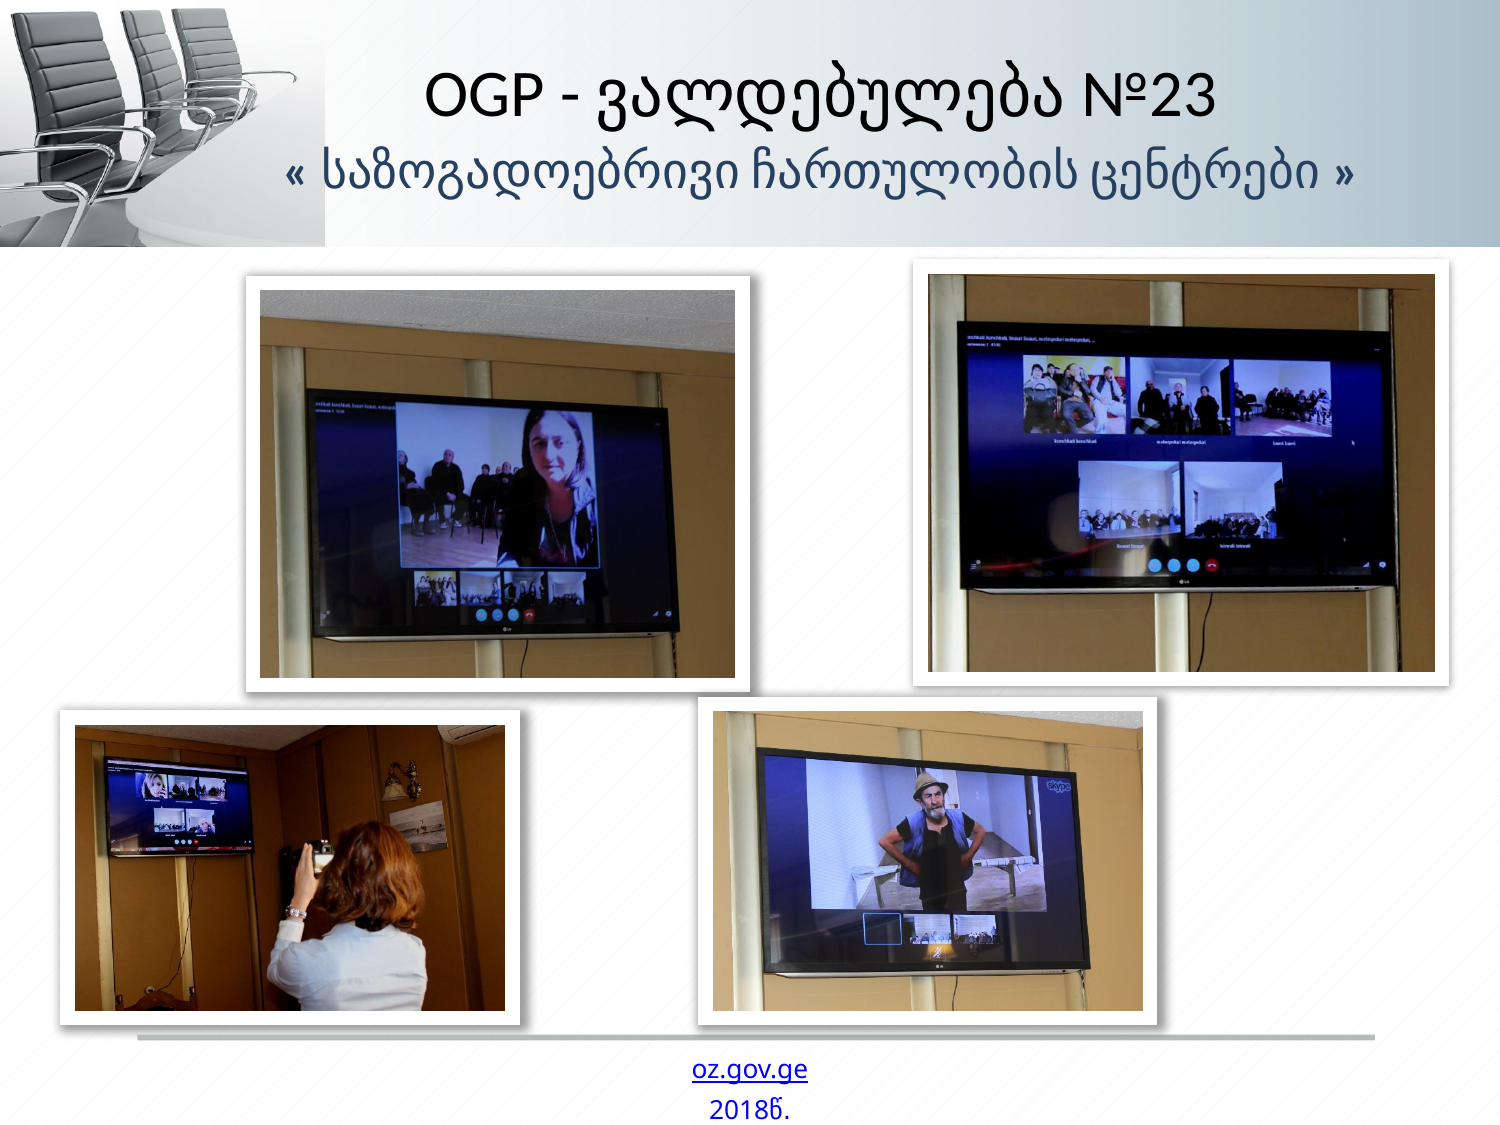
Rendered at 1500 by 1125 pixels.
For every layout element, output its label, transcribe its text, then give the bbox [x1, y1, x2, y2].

text_box OGP - ვალდებულება №23 [389, 23, 1253, 156]
text_box oz.gov.ge 2018წ. [587, 1044, 913, 1125]
picture [712, 710, 1143, 1011]
picture [74, 724, 506, 1012]
text_box « საზოგადოებრივი ჩართულობის ცენტრები » [266, 102, 1375, 235]
picture [927, 273, 1435, 672]
picture [0, 0, 235, 247]
picture [259, 289, 736, 678]
